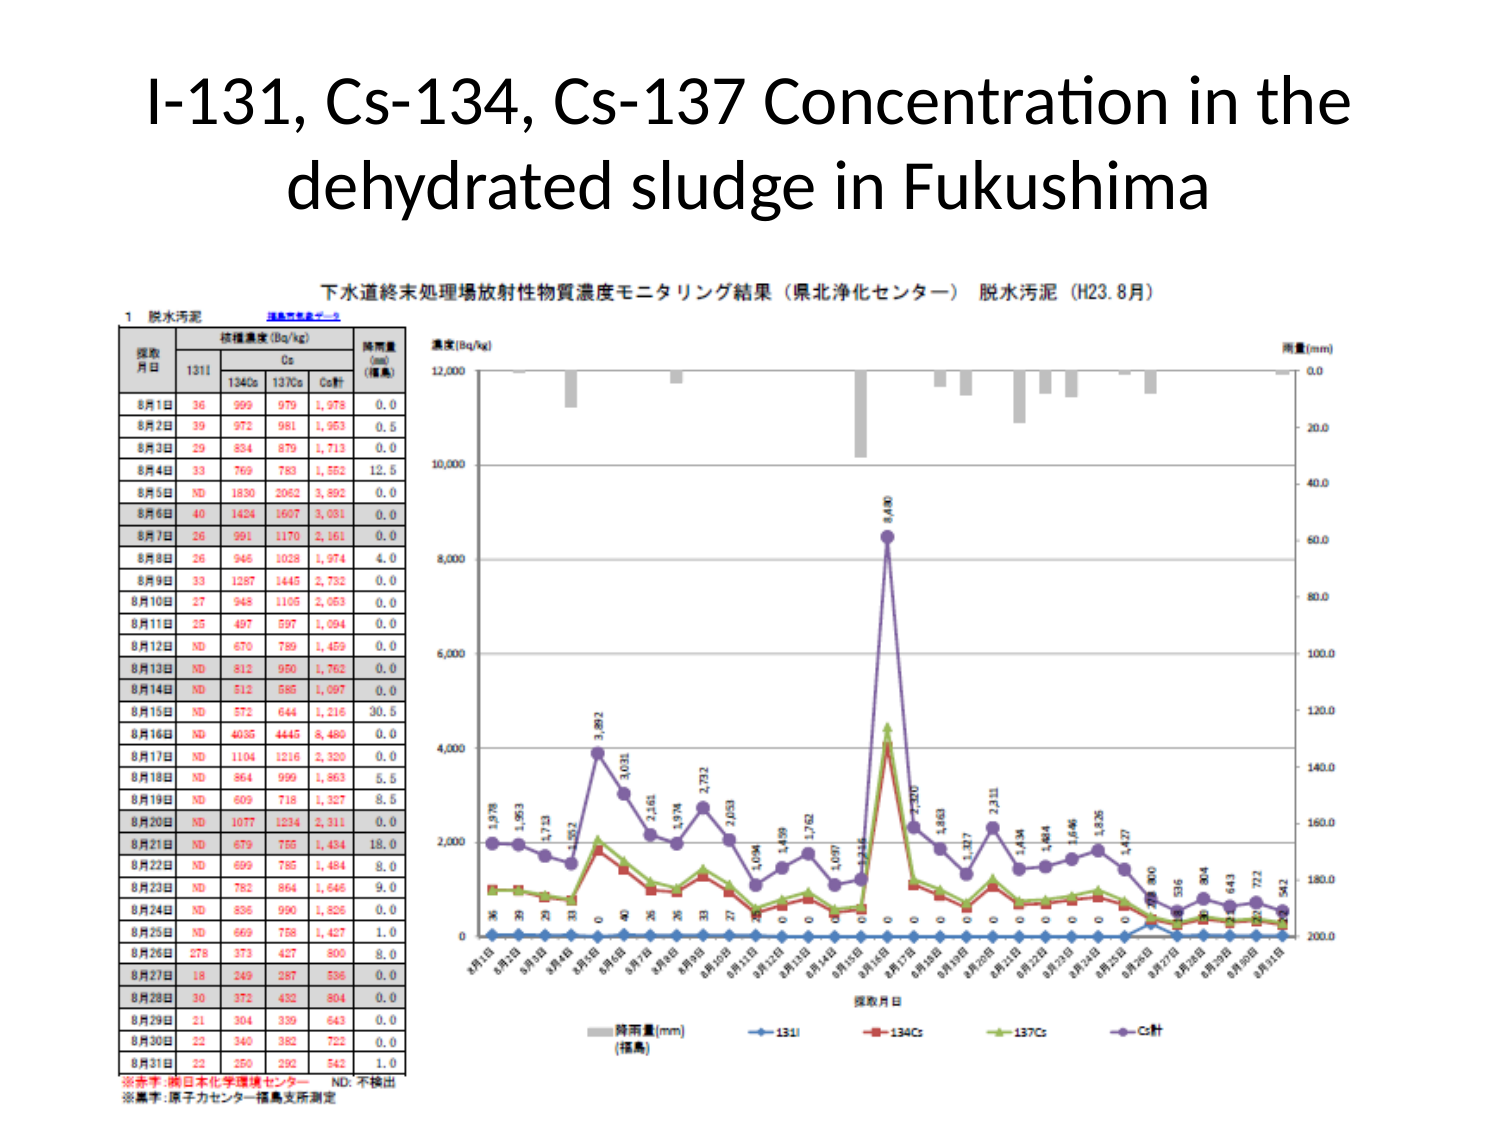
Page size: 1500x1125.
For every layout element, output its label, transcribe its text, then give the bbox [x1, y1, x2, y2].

title I-131, Cs-134, Cs-137 Concentration in the dehydrated sludge in Fukushima [75, 45, 1425, 233]
picture [103, 257, 1395, 1125]
